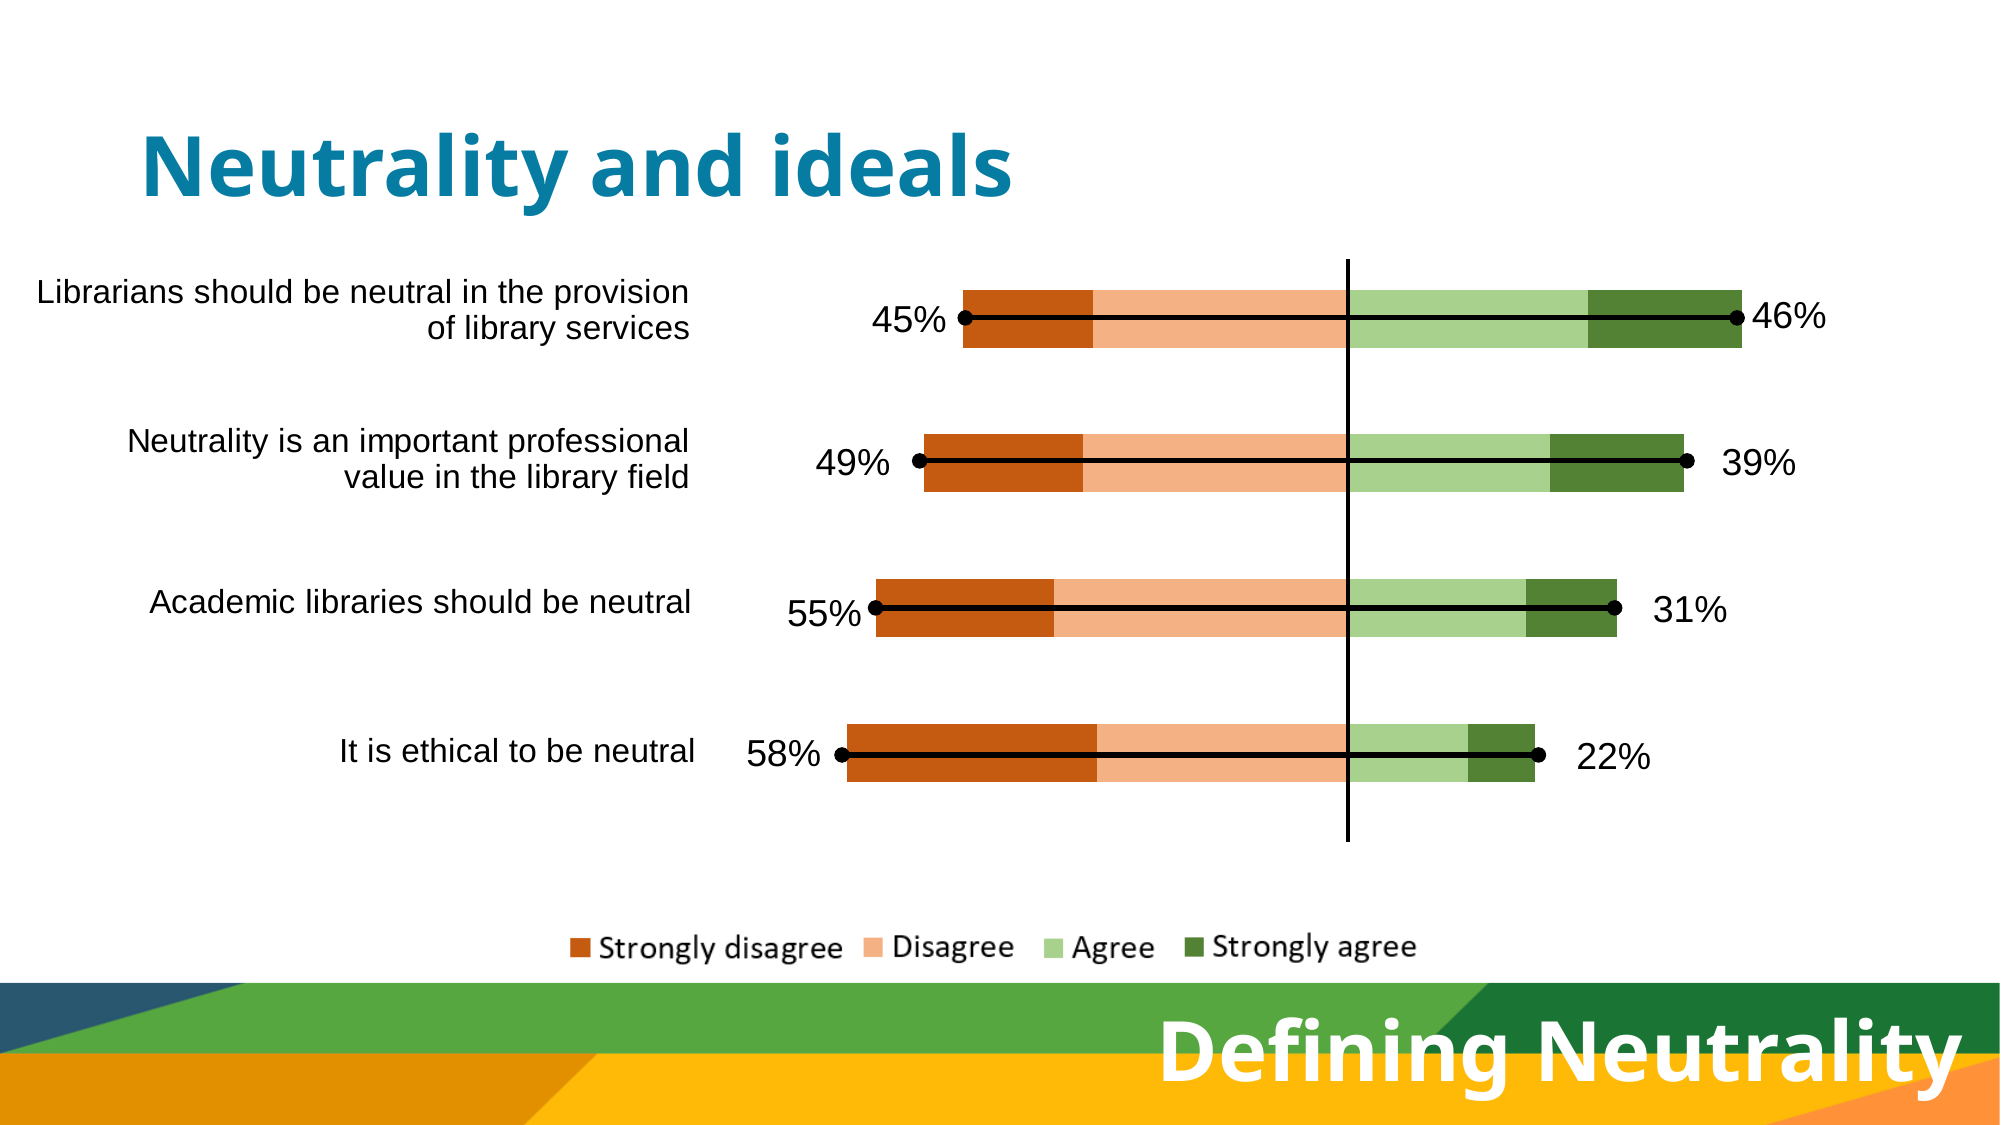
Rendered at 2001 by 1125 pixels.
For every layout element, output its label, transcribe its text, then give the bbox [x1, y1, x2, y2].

title Neutrality and ideals [125, 117, 1863, 223]
text_box Defining Neutrality [262, 1001, 2000, 1108]
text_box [562, 910, 1425, 974]
picture [0, 982, 2000, 1125]
chart [17, 223, 1922, 985]
